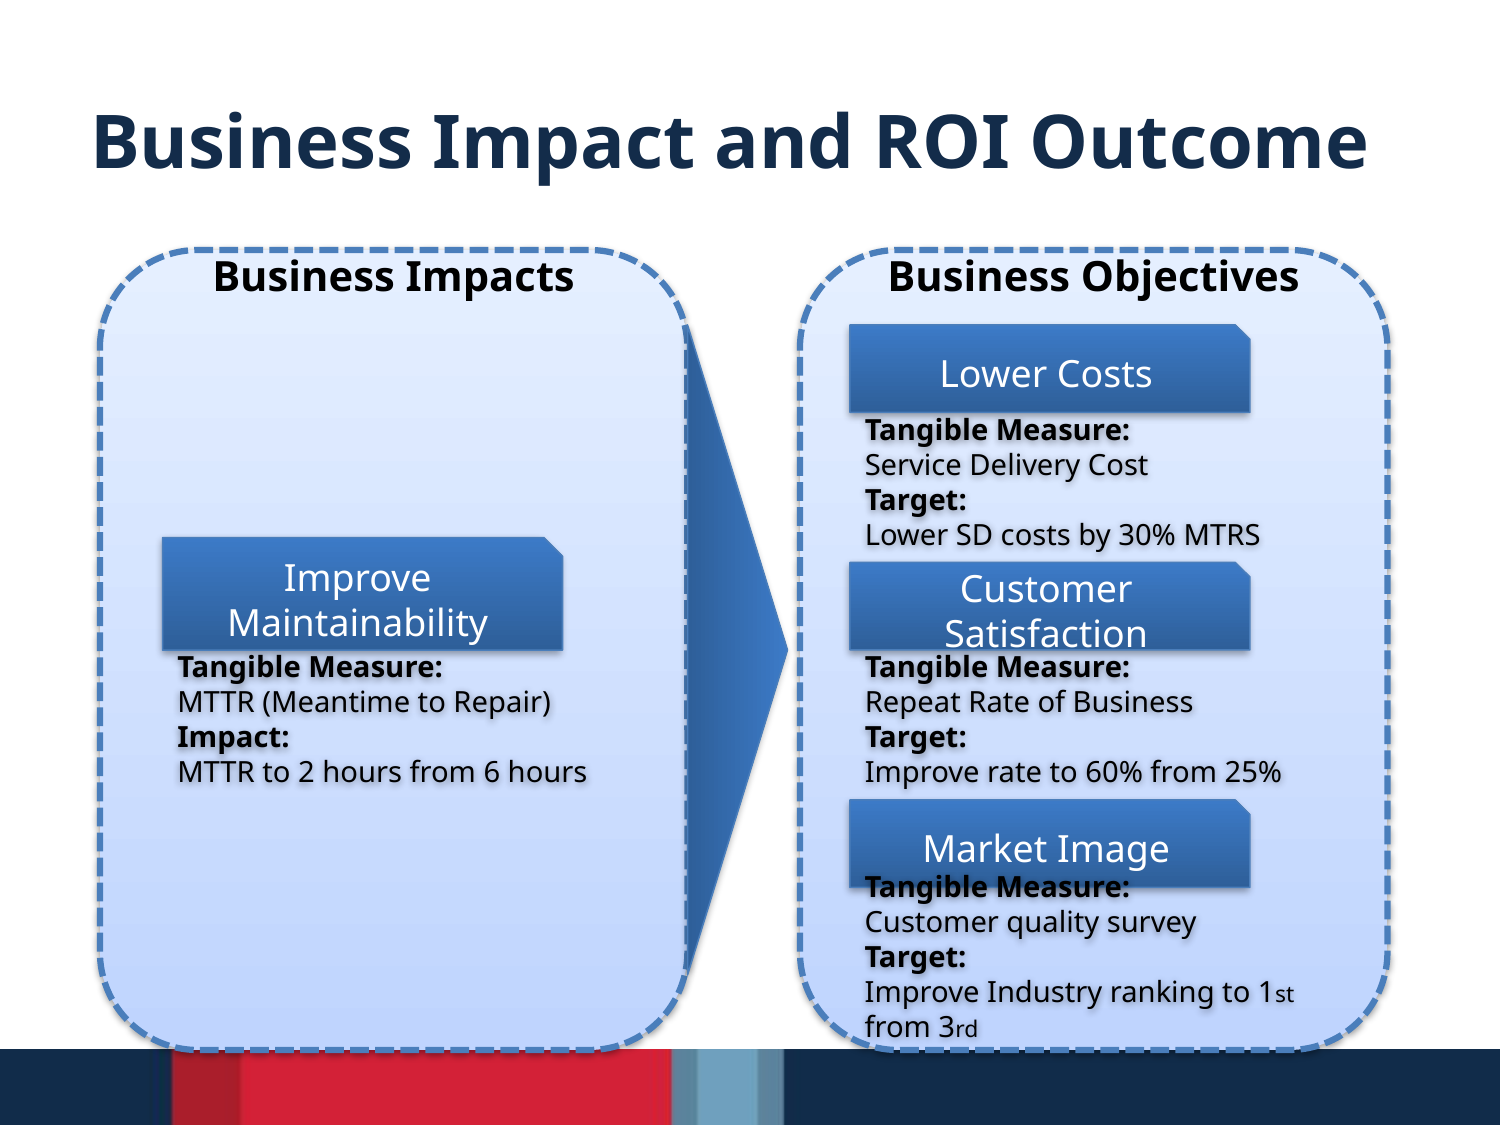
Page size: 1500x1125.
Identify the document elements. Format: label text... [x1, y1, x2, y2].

text_box Tangible Measure: MTTR (Meantime to Repair) Impact: MTTR to 2 hours from 6 hours [162, 649, 663, 788]
text_box Market Image [849, 799, 1251, 885]
text_box Tangible Measure: Service Delivery Cost Target: Lower SD costs by 30% MTRS [849, 412, 1351, 551]
text_box [686, 324, 789, 976]
text_box Business Impacts [99, 249, 686, 1051]
text_box Tangible Measure: Repeat Rate of Business Target: Improve rate to 60% from 25% [849, 649, 1351, 788]
title Business Impact and ROI Outcome [75, 45, 1425, 233]
text_box Tangible Measure: Customer quality survey Target: Improve Industry ranking to 1st from 3rd [849, 887, 1376, 1026]
picture [0, 1049, 1500, 1125]
text_box Business Objectives [799, 249, 1389, 1051]
text_box Customer Satisfaction [849, 561, 1251, 648]
text_box Improve Maintainability [161, 536, 564, 648]
text_box Lower Costs [849, 324, 1251, 411]
